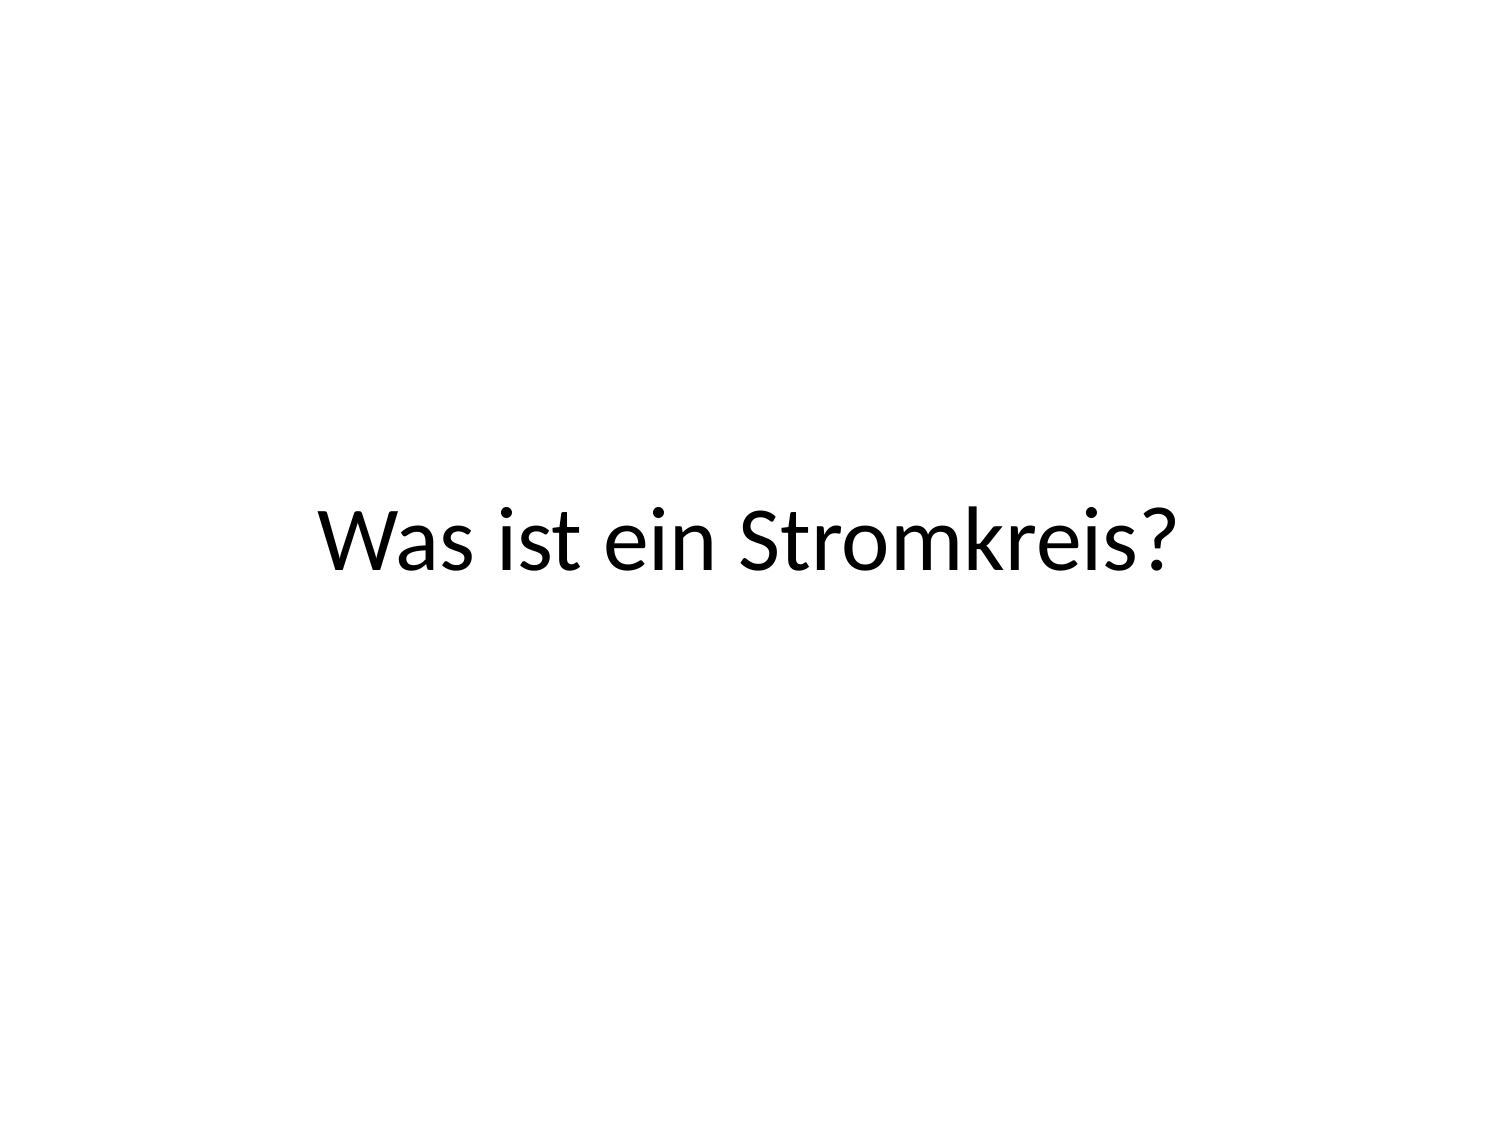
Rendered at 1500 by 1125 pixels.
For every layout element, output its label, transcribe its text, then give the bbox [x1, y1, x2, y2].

title Was ist ein Stromkreis? [112, 412, 1388, 654]
